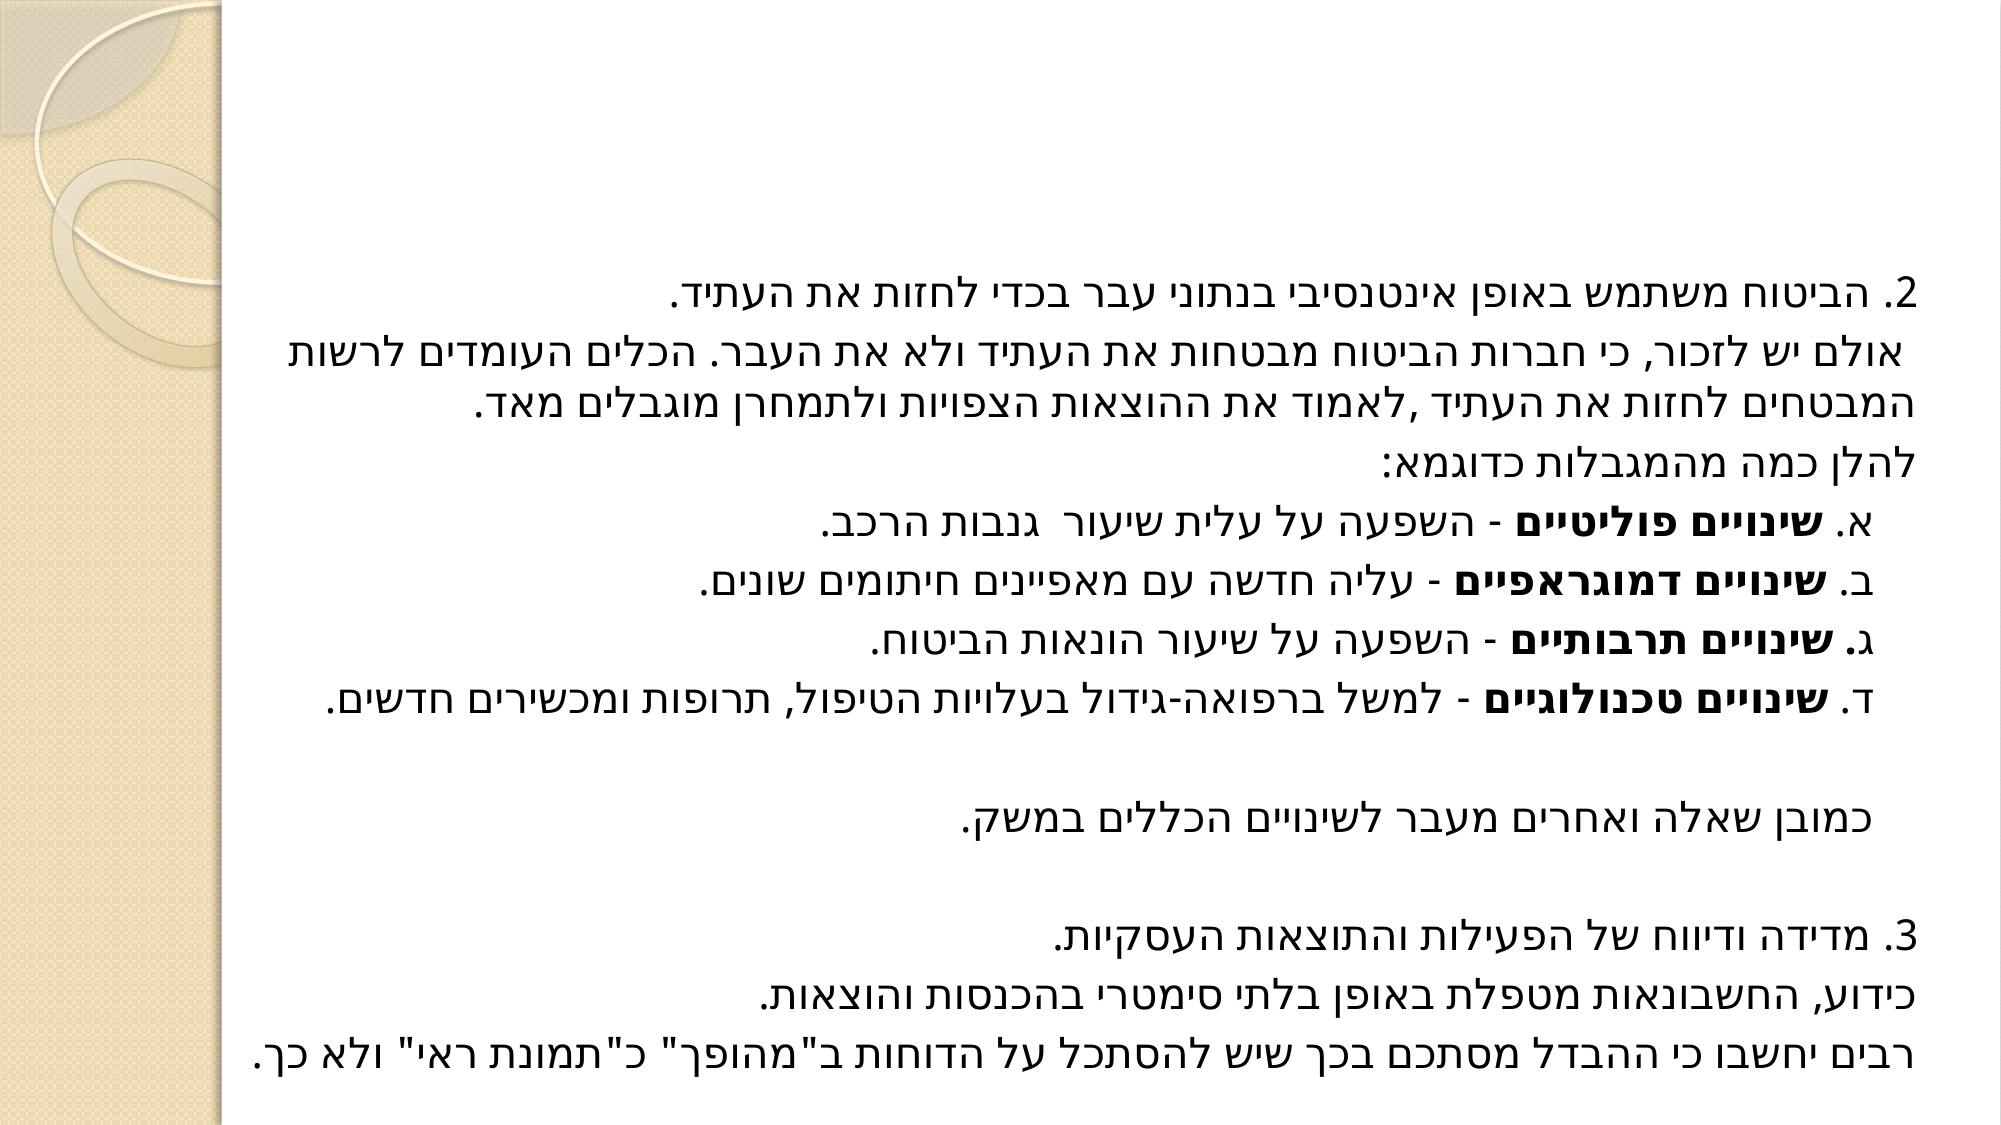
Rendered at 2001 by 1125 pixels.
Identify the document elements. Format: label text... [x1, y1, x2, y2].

list 2. הביטוח משתמש באופן אינטנסיבי בנתוני עבר בכדי לחזות את העתיד. אולם יש לזכור, כי חברות הביטוח מבטחות את העתיד ולא את העבר. הכלים העומדים לרשות המבטחים לחזות את העתיד ,לאמוד את ההוצאות הצפויות ולתמחרן מוגבלים מאד. להלן כמה מהמגבלות כדוגמא: א. שינויים פוליטיים - השפעה על עלית שיעור גנבות הרכב. ב. שינויים דמוגראפיים - עליה חדשה עם מאפיינים חיתומים שונים. ג. שינויים תרבותיים - השפעה על שיעור הונאות הביטוח. ד. שינויים טכנולוגיים - למשל ברפואה-גידול בעלויות הטיפול, תרופות ומכשירים חדשים. כמובן שאלה ואחרים מעבר לשינויים הכללים במשק. 3. מדידה ודיווח של הפעילות והתוצאות העסקיות. כידוע, החשבונאות מטפלת באופן בלתי סימטרי בהכנסות והוצאות. רבים יחשבו כי ההבדל מסתכם בכך שיש להסתכל על הדוחות ב"מהופך" כ"תמונת ראי" ולא כך. [162, 257, 1946, 1096]
